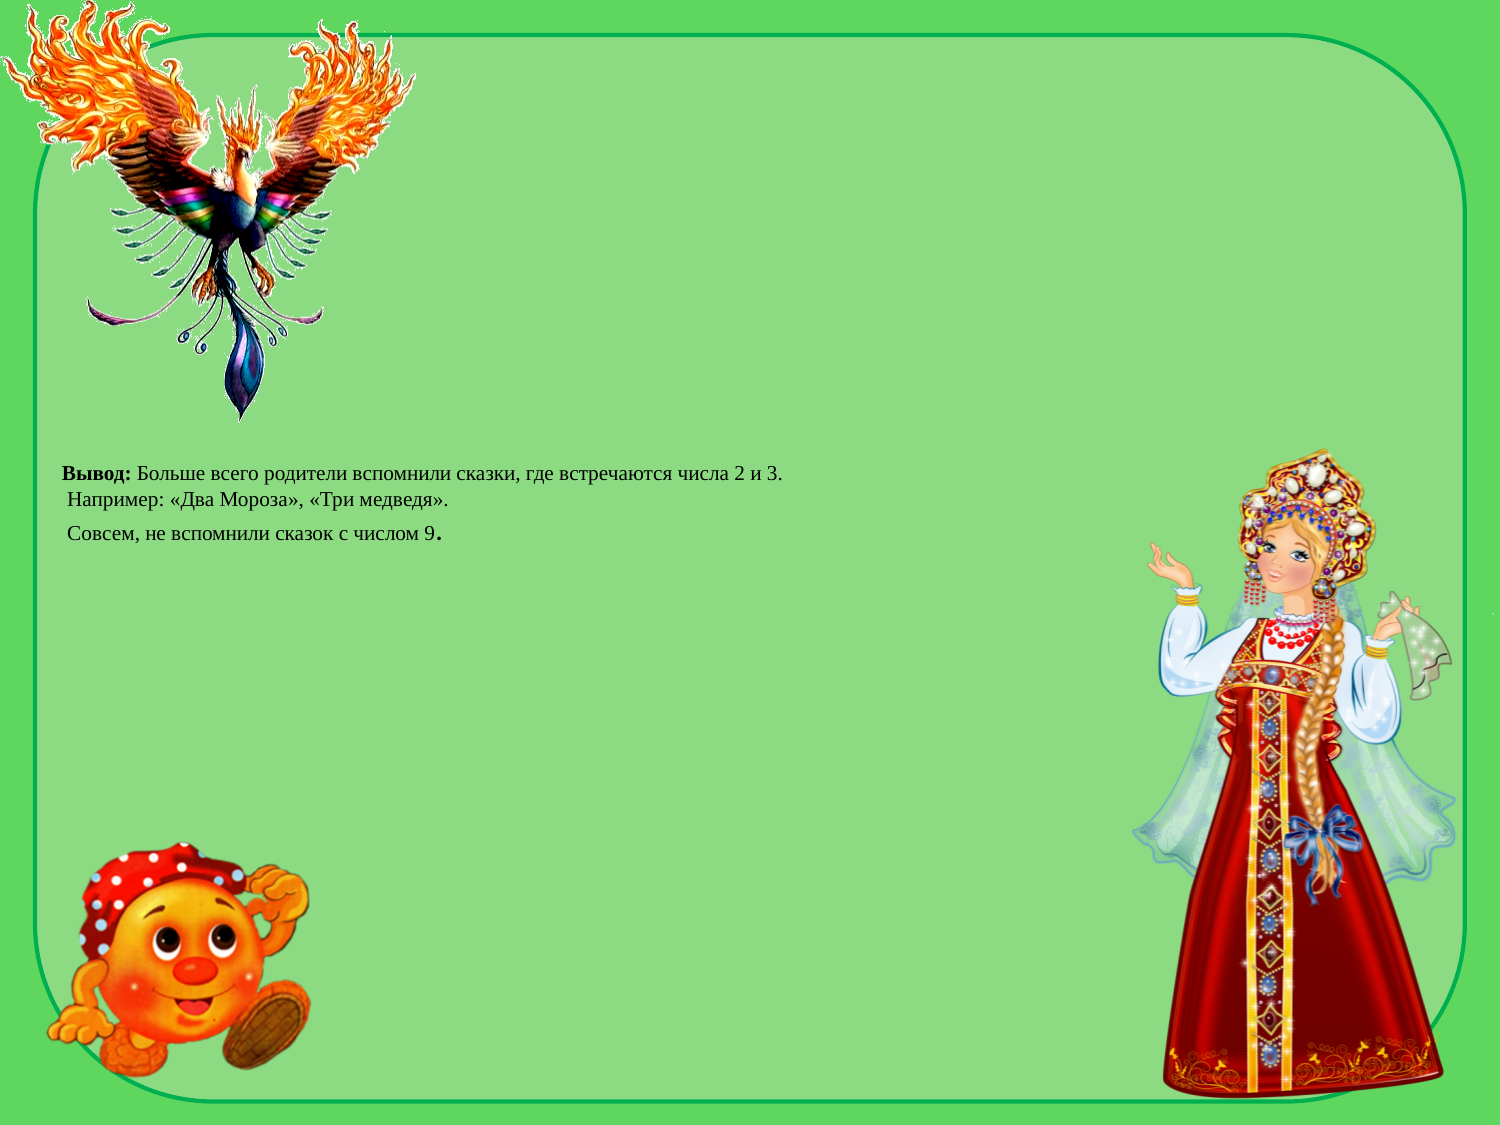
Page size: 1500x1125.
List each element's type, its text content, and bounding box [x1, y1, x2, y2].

picture [1088, 445, 1500, 1125]
title Вывод: Больше всего родители вспомнили сказки, где встречаются числа 2 и 3. Например: «Два Мороза», «Три медведя». Совсем, не вспомнили сказок с числом 9. [46, 349, 1388, 591]
picture [46, 840, 329, 1082]
picture [0, 0, 434, 424]
